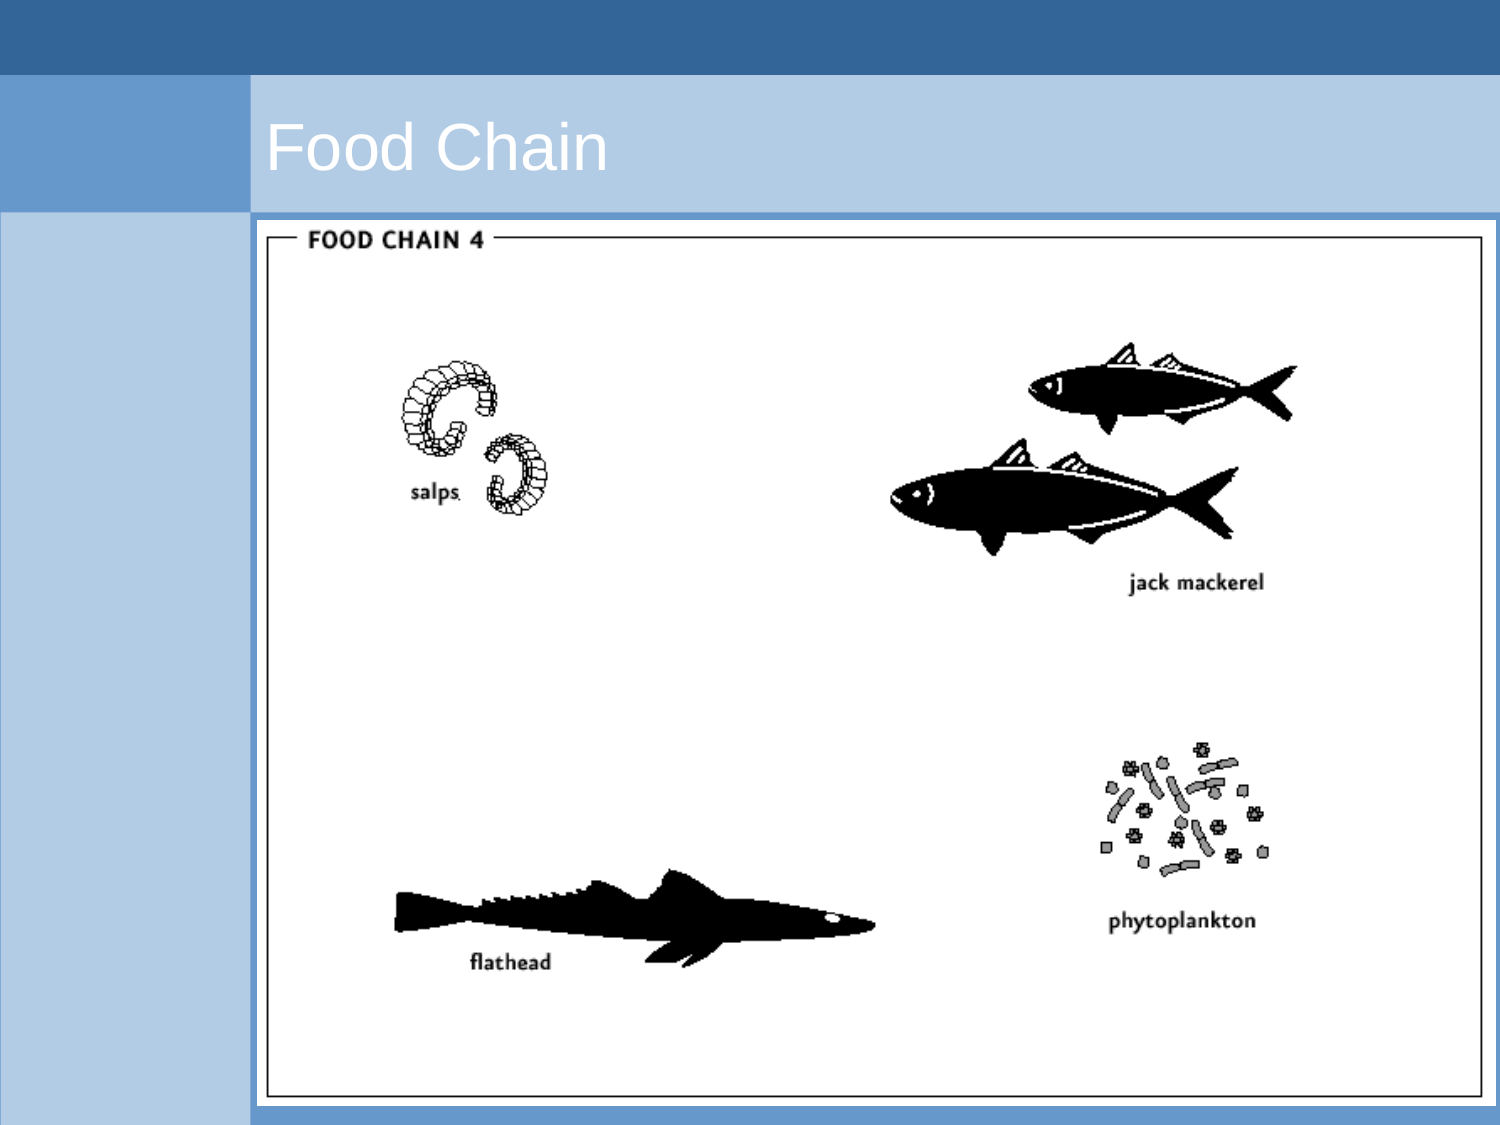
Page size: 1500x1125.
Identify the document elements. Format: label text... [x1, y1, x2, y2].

title Food Chain [250, 75, 1500, 213]
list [257, 220, 1496, 1106]
